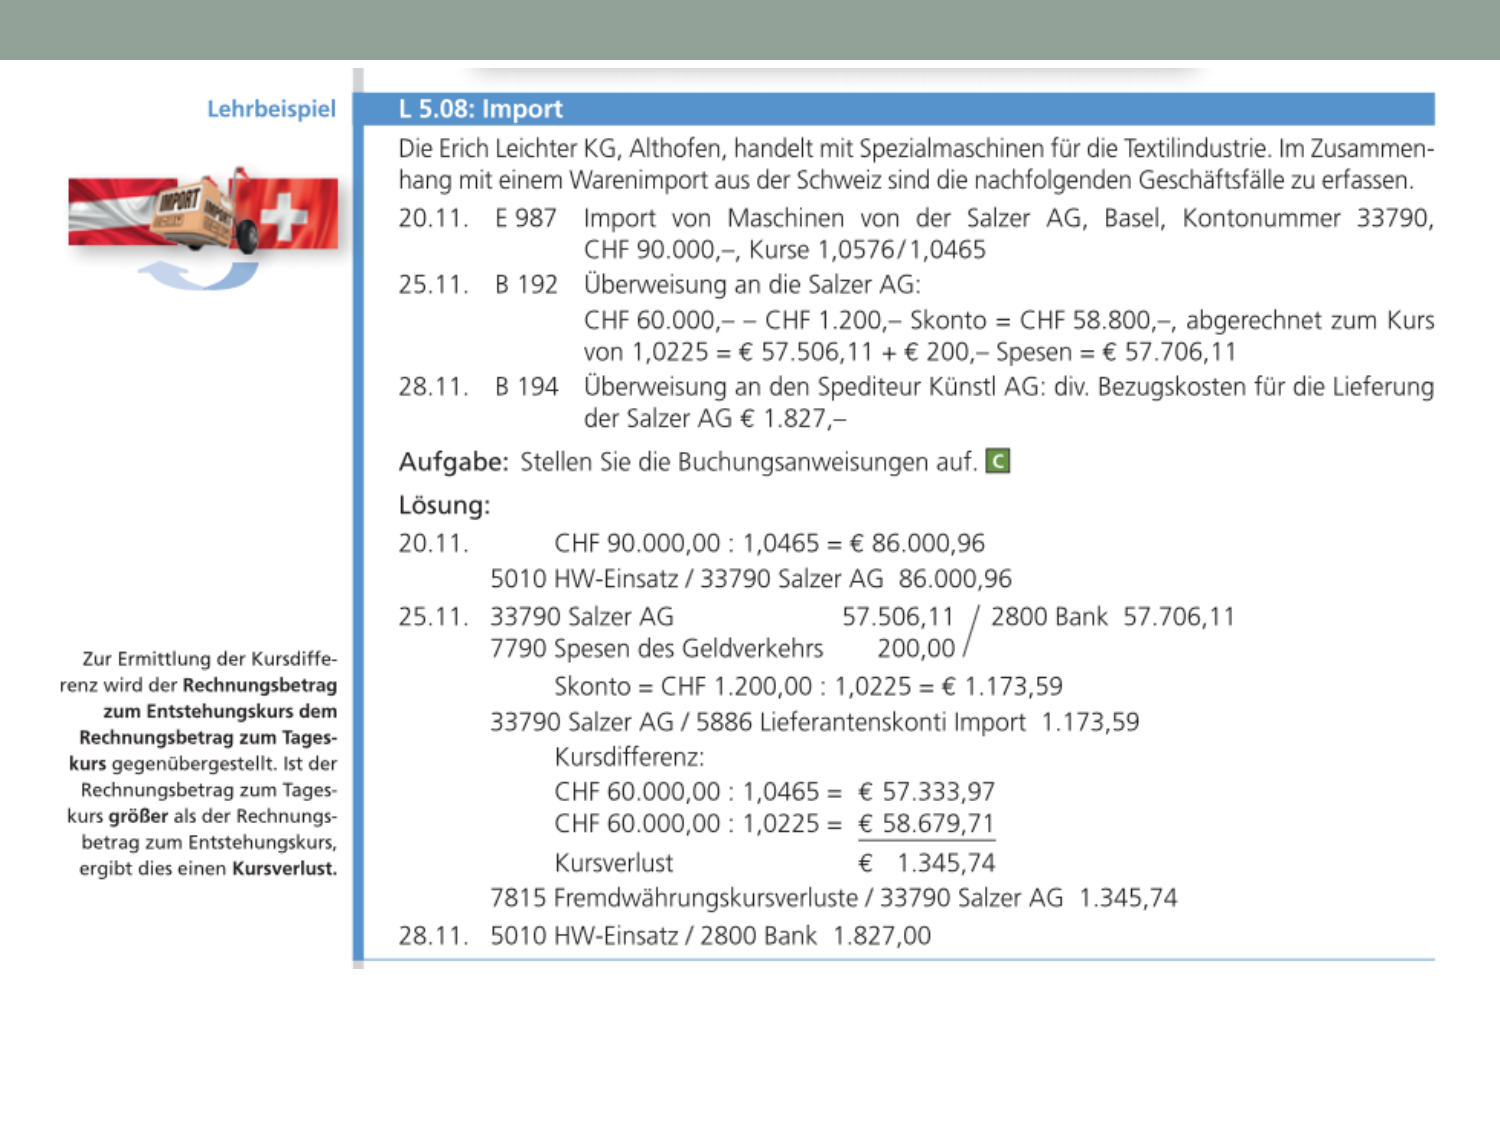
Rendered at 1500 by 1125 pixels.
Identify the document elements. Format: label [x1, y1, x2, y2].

picture [0, 68, 1457, 969]
